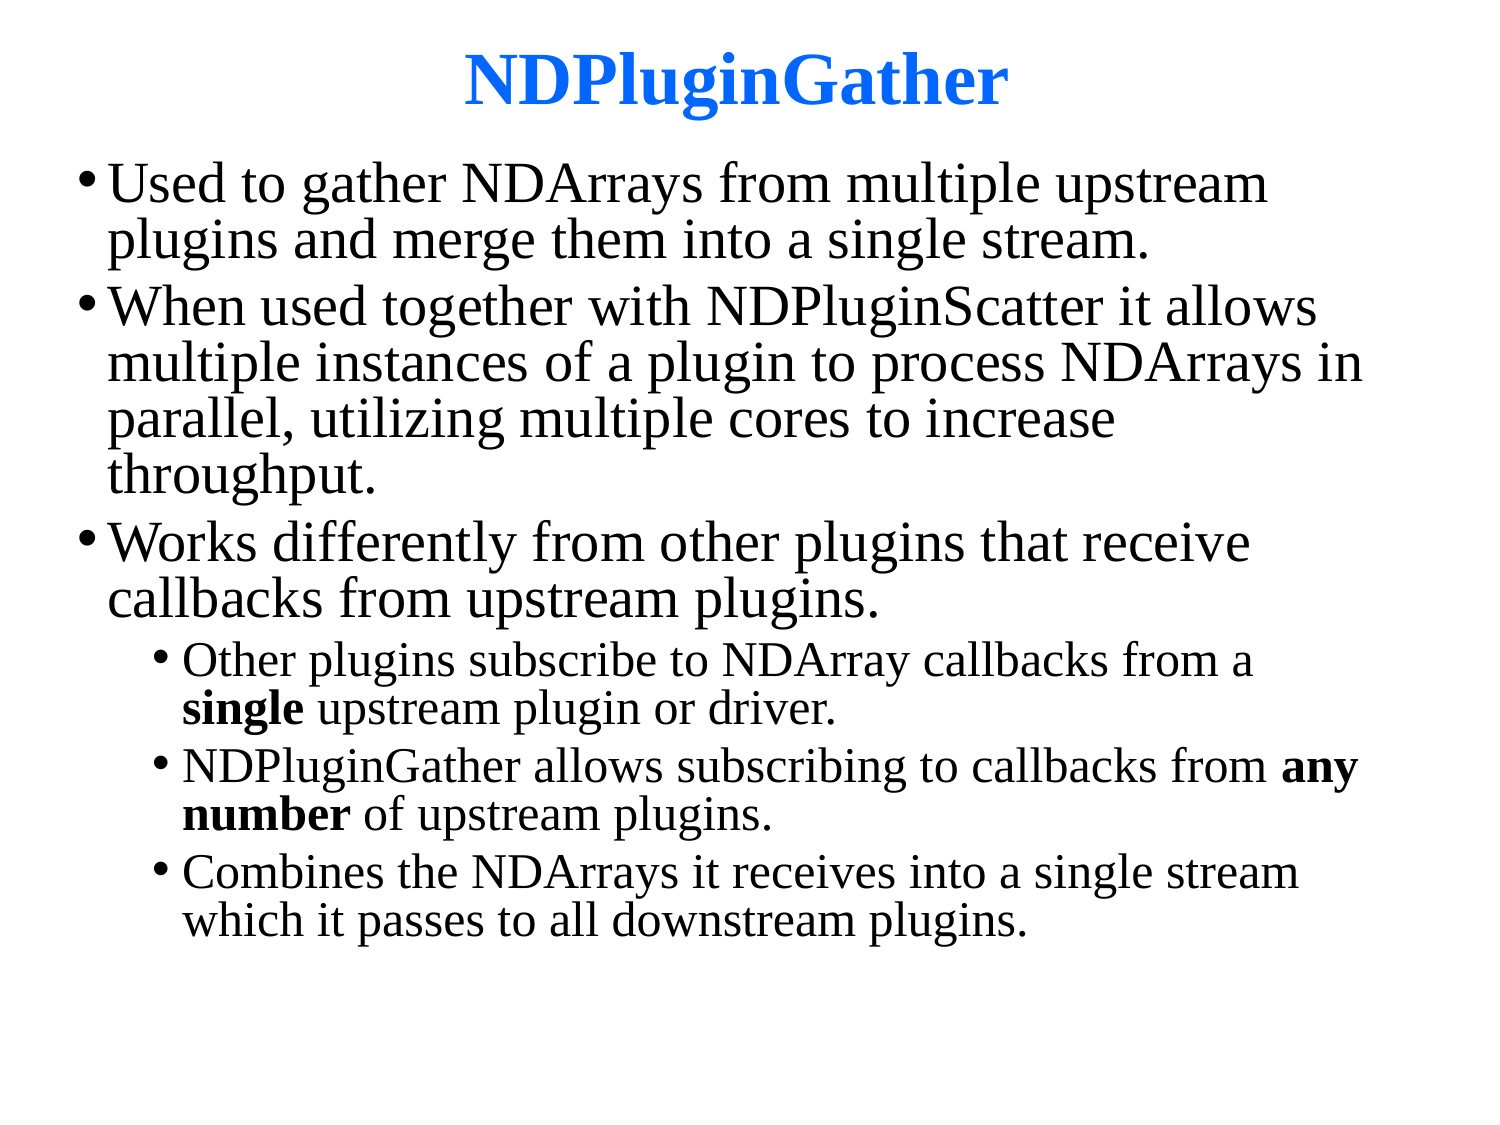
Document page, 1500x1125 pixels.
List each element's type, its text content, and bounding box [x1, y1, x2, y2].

text_box Used to gather NDArrays from multiple upstream plugins and merge them into a single stream. When used together with NDPluginScatter it allows multiple instances of a plugin to process NDArrays in parallel, utilizing multiple cores to increase throughput. Works differently from other plugins that receive callbacks from upstream plugins. Other plugins subscribe to NDArray callbacks from a single upstream plugin or driver. NDPluginGather allows subscribing to callbacks from any number of upstream plugins. Combines the NDArrays it receives into a single stream which it passes to all downstream plugins. [62, 149, 1400, 300]
title NDPluginGather [225, 12, 1250, 138]
